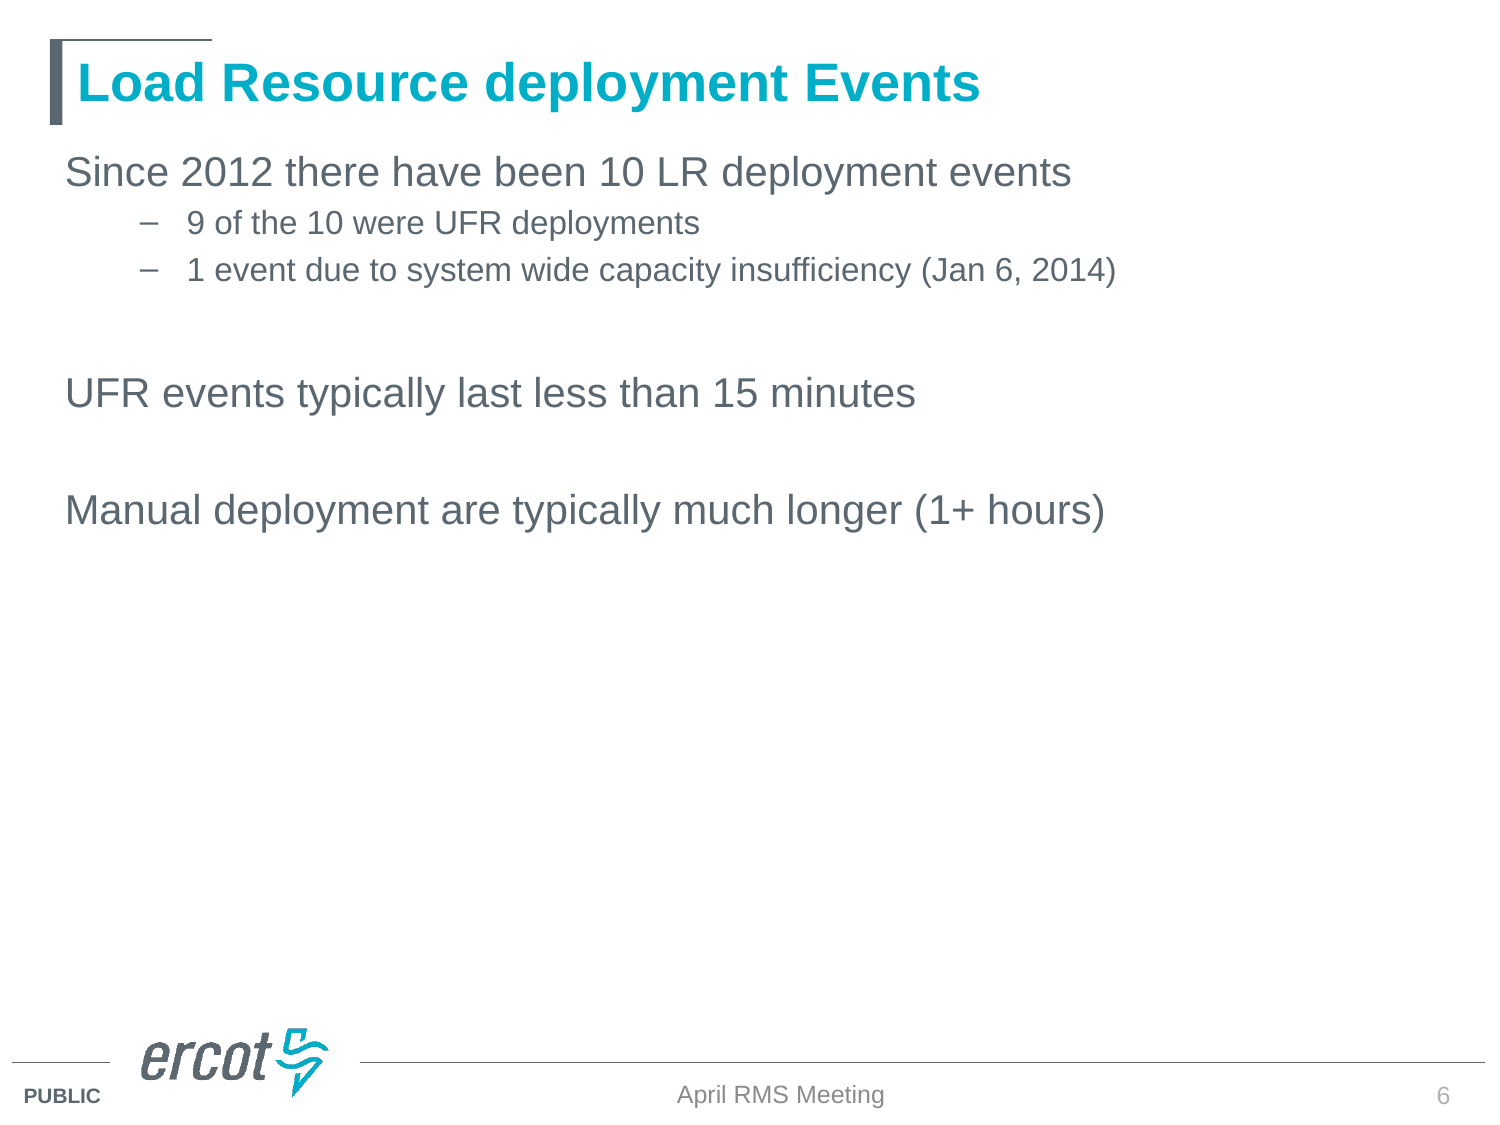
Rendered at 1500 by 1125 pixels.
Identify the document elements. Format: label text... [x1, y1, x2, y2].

title Load Resource deployment Events [62, 39, 1450, 137]
slide_number 6 [1400, 1076, 1488, 1113]
footer April RMS Meeting [450, 1074, 1113, 1113]
picture [137, 1024, 332, 1100]
list Since 2012 there have been 10 LR deployment events 9 of the 10 were UFR deployments 1 event due to system wide capacity insufficiency (Jan 6, 2014) UFR events typically last less than 15 minutes Manual deployment are typically much longer (1+ hours) [50, 137, 1450, 972]
